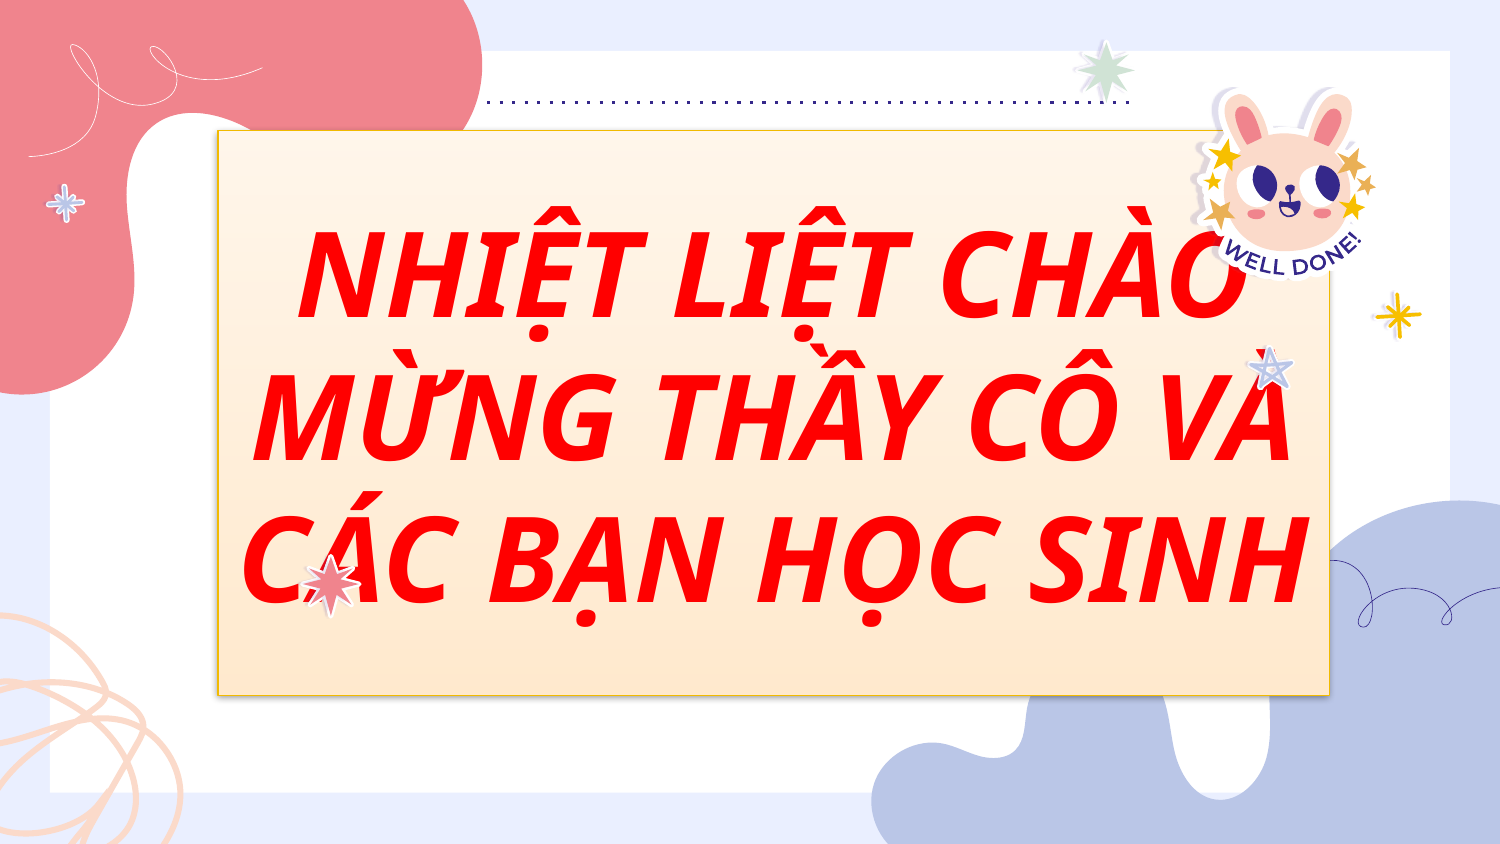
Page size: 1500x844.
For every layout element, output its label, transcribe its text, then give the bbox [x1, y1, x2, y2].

title NHIỆT LIỆT CHÀO MỪNG THẦY CÔ VÀ CÁC BẠN HỌC SINH [217, 130, 1330, 696]
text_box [1246, 347, 1296, 393]
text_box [1373, 290, 1424, 341]
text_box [1074, 40, 1138, 106]
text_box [46, 184, 85, 223]
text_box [300, 554, 362, 619]
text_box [1195, 87, 1383, 282]
